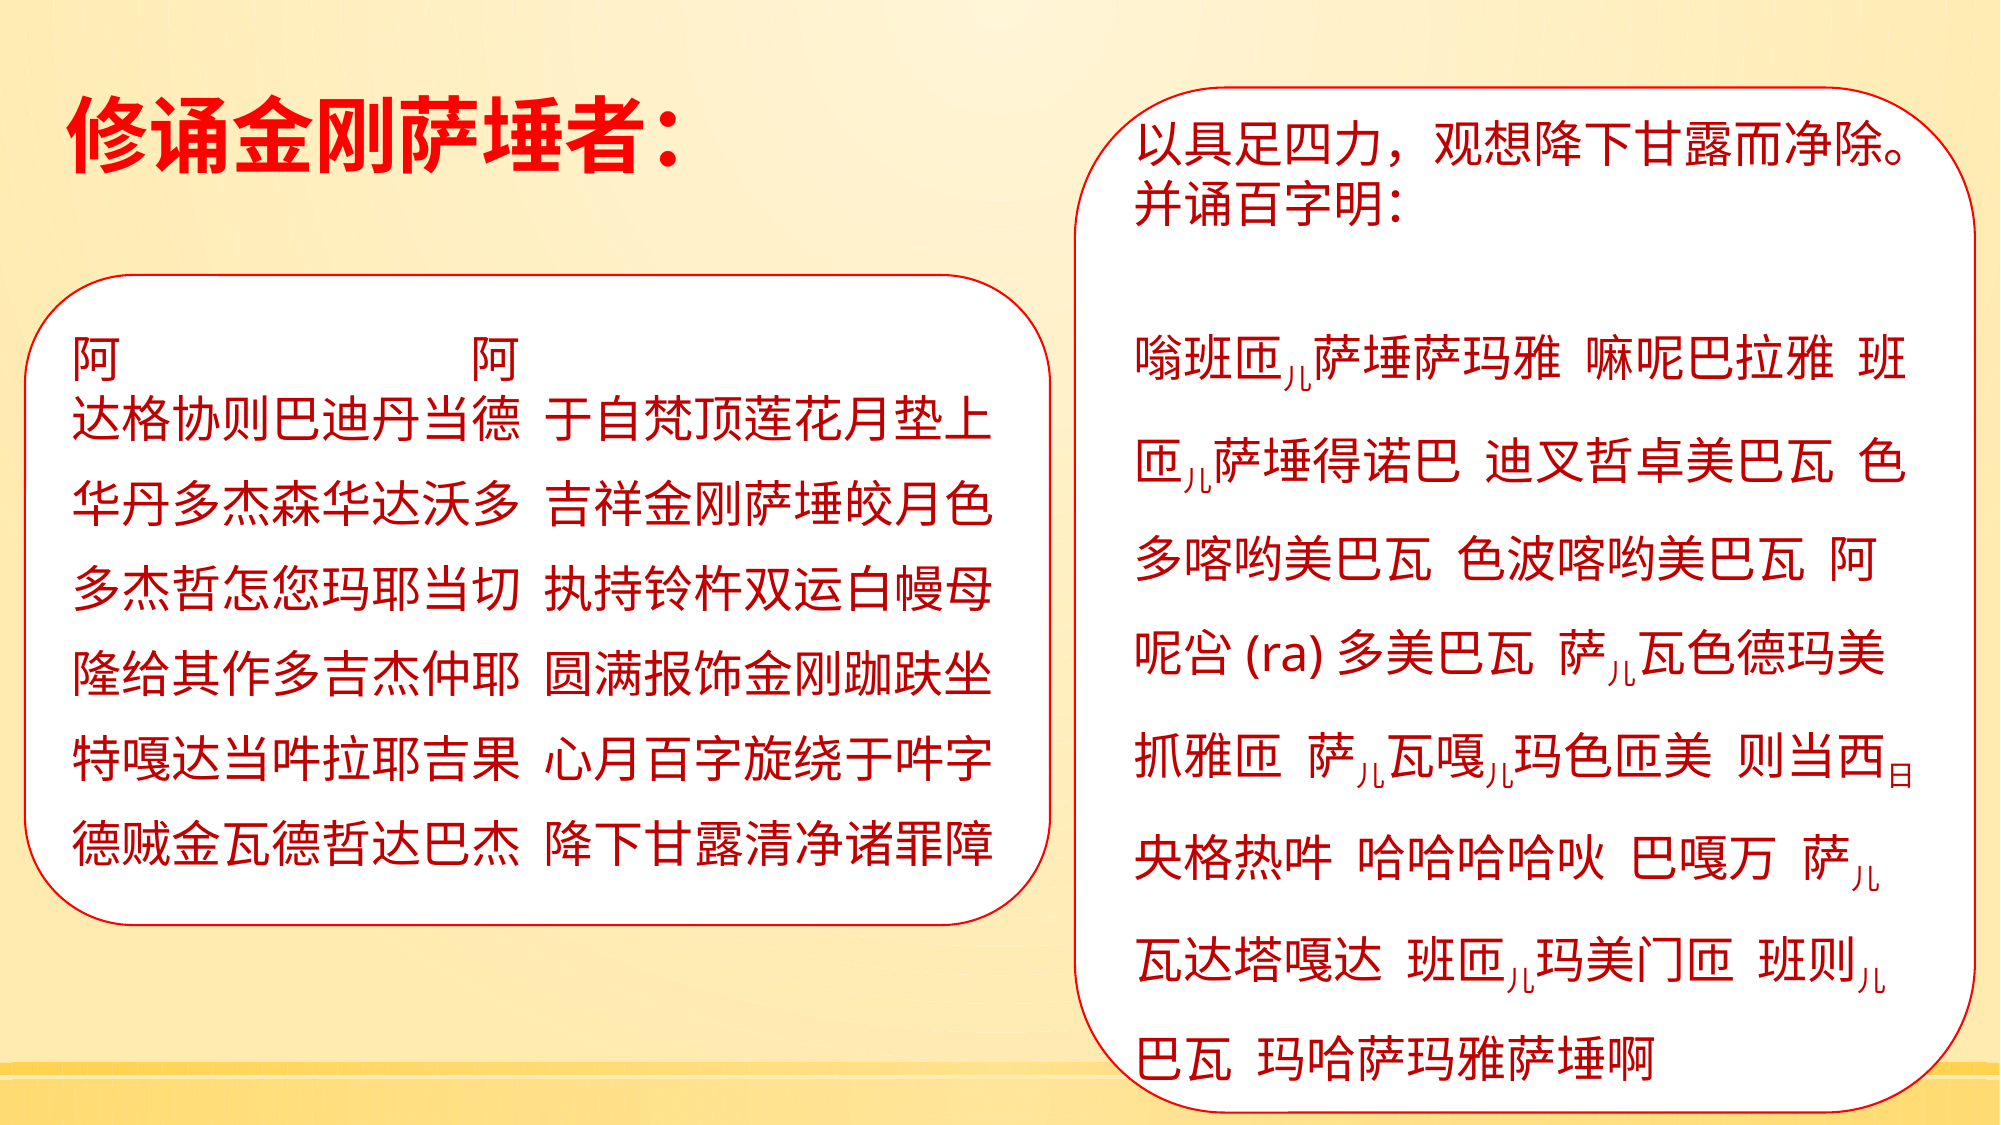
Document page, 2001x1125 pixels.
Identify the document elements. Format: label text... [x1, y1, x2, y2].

title 修诵金刚萨埵者： [50, 62, 1075, 192]
text_box 阿 阿 达格协则巴迪丹当德 于自梵顶莲花月垫上 华丹多杰森华达沃多 吉祥金刚萨埵皎月色 多杰哲怎您玛耶当切 执持铃杵双运白幔母 隆给其作多吉杰仲耶 圆满报饰金刚跏趺坐 特嘎达当吽拉耶吉果 心月百字旋绕于吽字 德贼金瓦德哲达巴杰 降下甘露清净诸罪障 [23, 273, 1052, 927]
text_box 以具足四力，观想降下甘露而净除。并诵百字明： 嗡班匝儿萨埵萨玛雅 嘛呢巴拉雅 班匝儿萨埵得诺巴 迪叉哲卓美巴瓦 色多喀哟美巴瓦 色波喀哟美巴瓦 阿呢吢(ra)多美巴瓦 萨儿瓦色德玛美抓雅匝 萨儿瓦嘎儿玛色匝美 则当西日央格热吽 哈哈哈哈吙 巴嘎万 萨儿瓦达塔嘎达 班匝儿玛美门匝 班则儿巴瓦 玛哈萨玛雅萨埵啊 [1073, 86, 1976, 1114]
